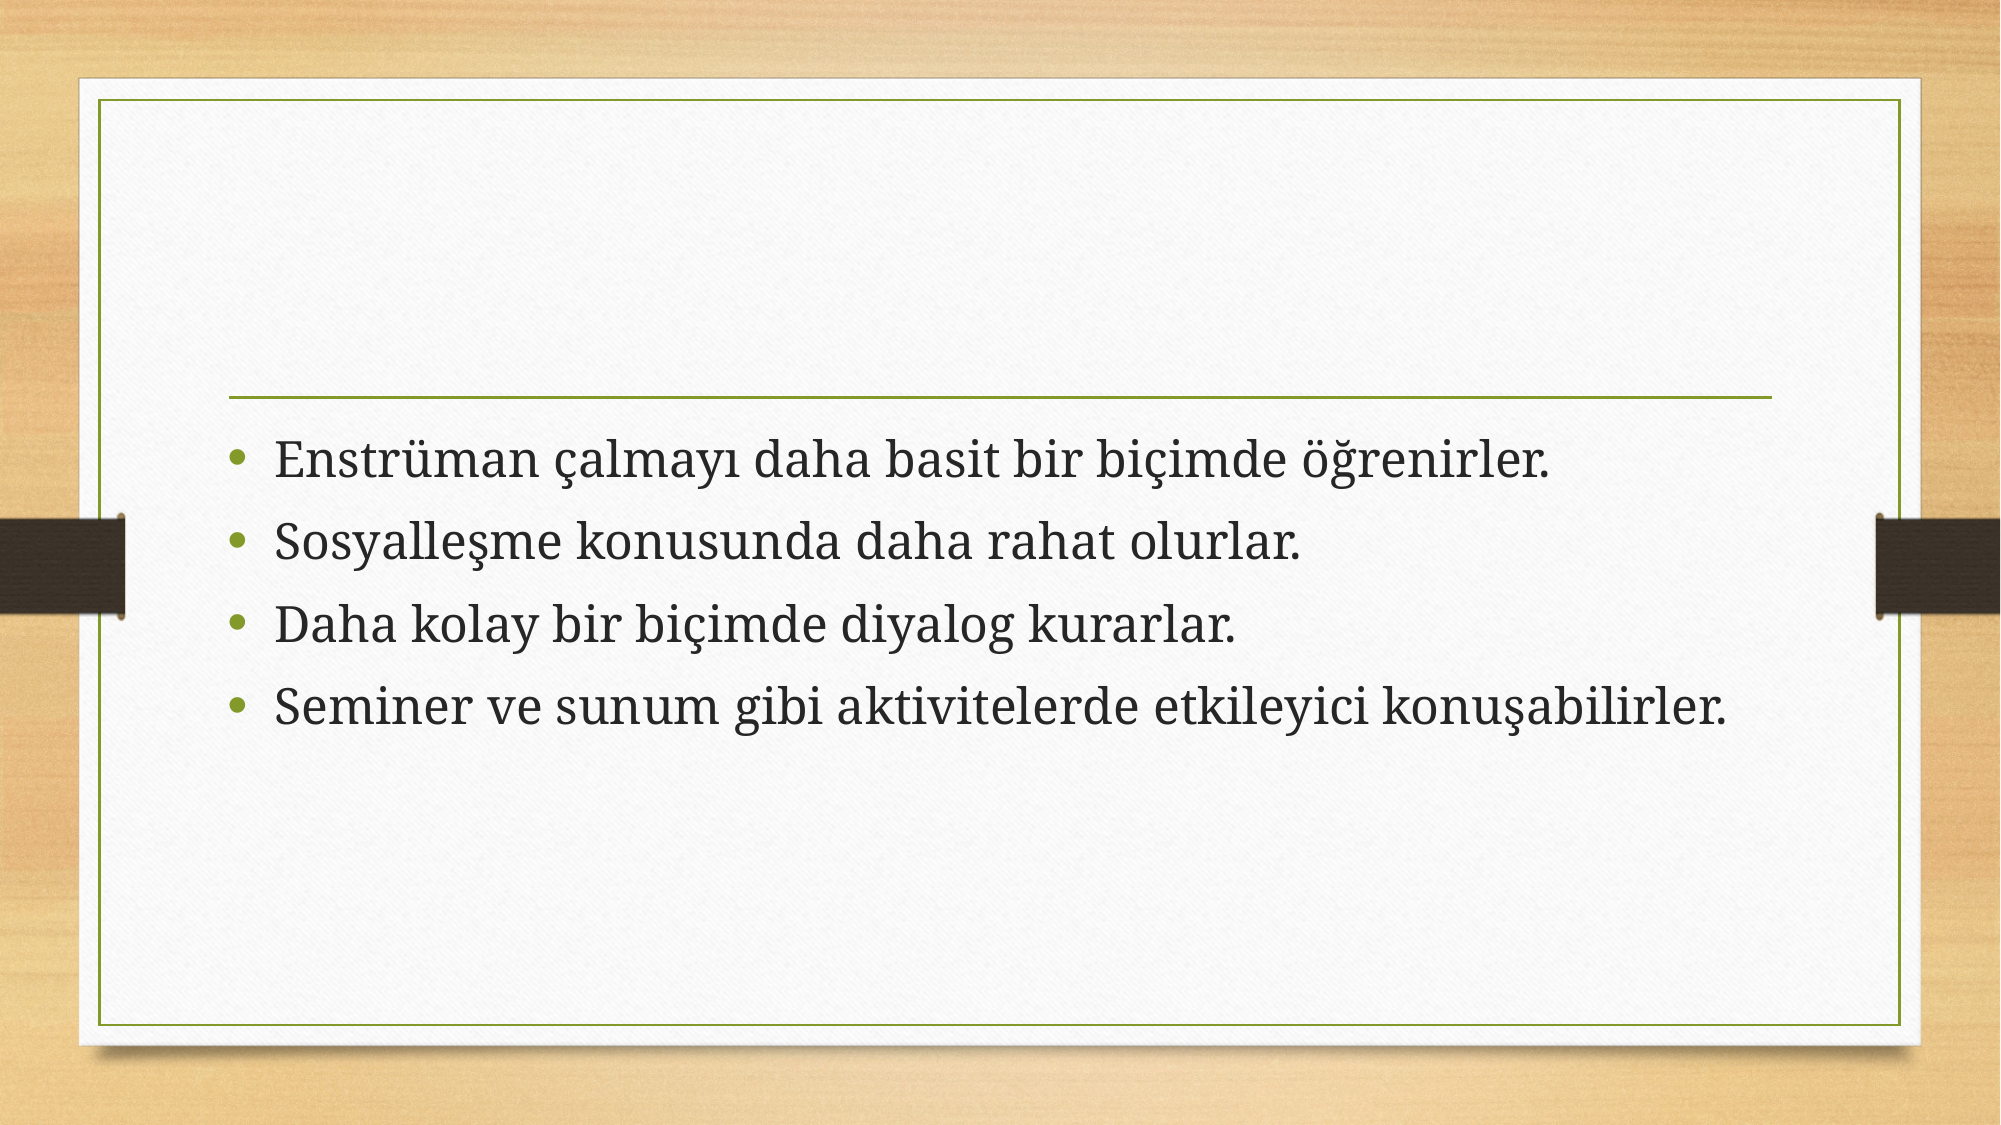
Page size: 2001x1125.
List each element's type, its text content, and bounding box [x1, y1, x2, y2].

list Enstrüman çalmayı daha basit bir biçimde öğrenirler. Sosyalleşme konusunda daha rahat olurlar. Daha kolay bir biçimde diyalog kurarlar. Seminer ve sunum gibi aktivitelerde etkileyici konuşabilirler. [212, 419, 1788, 964]
picture [0, 0, 2001, 1125]
